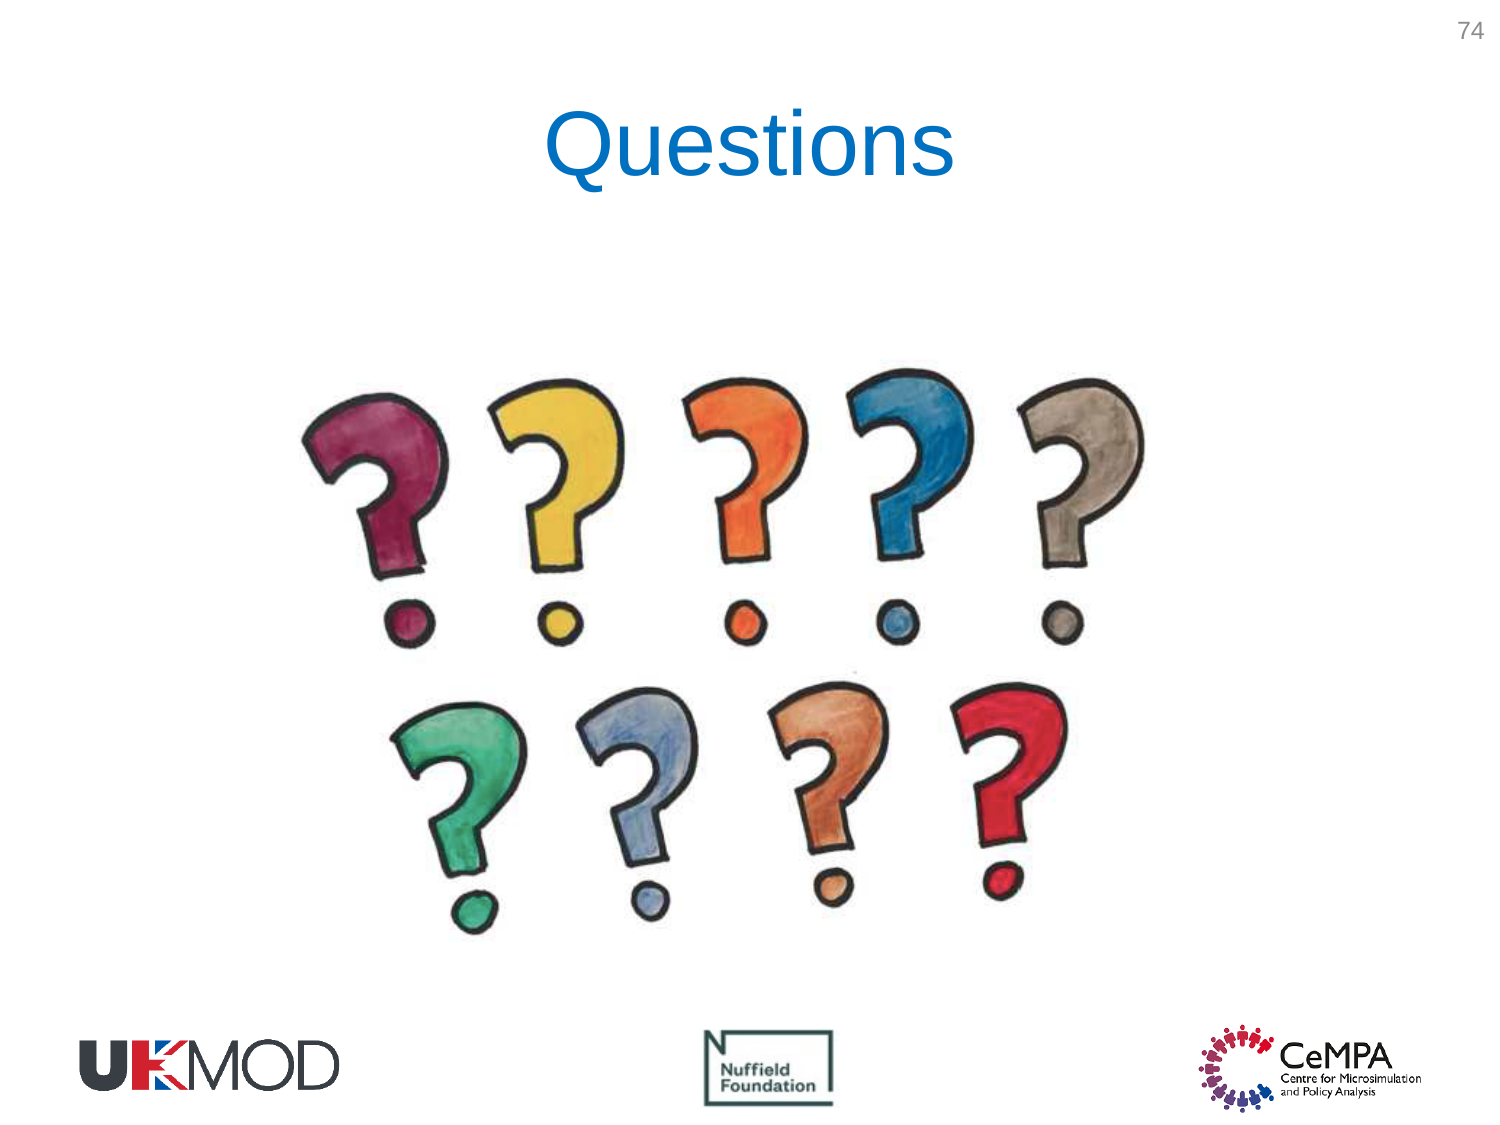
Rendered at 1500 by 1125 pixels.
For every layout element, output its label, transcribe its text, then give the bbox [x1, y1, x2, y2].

picture [701, 1029, 840, 1108]
picture [229, 277, 1236, 1020]
picture [73, 1036, 343, 1094]
picture [1198, 1024, 1421, 1113]
title Questions [75, 45, 1425, 233]
slide_number 74 [1149, 0, 1500, 60]
